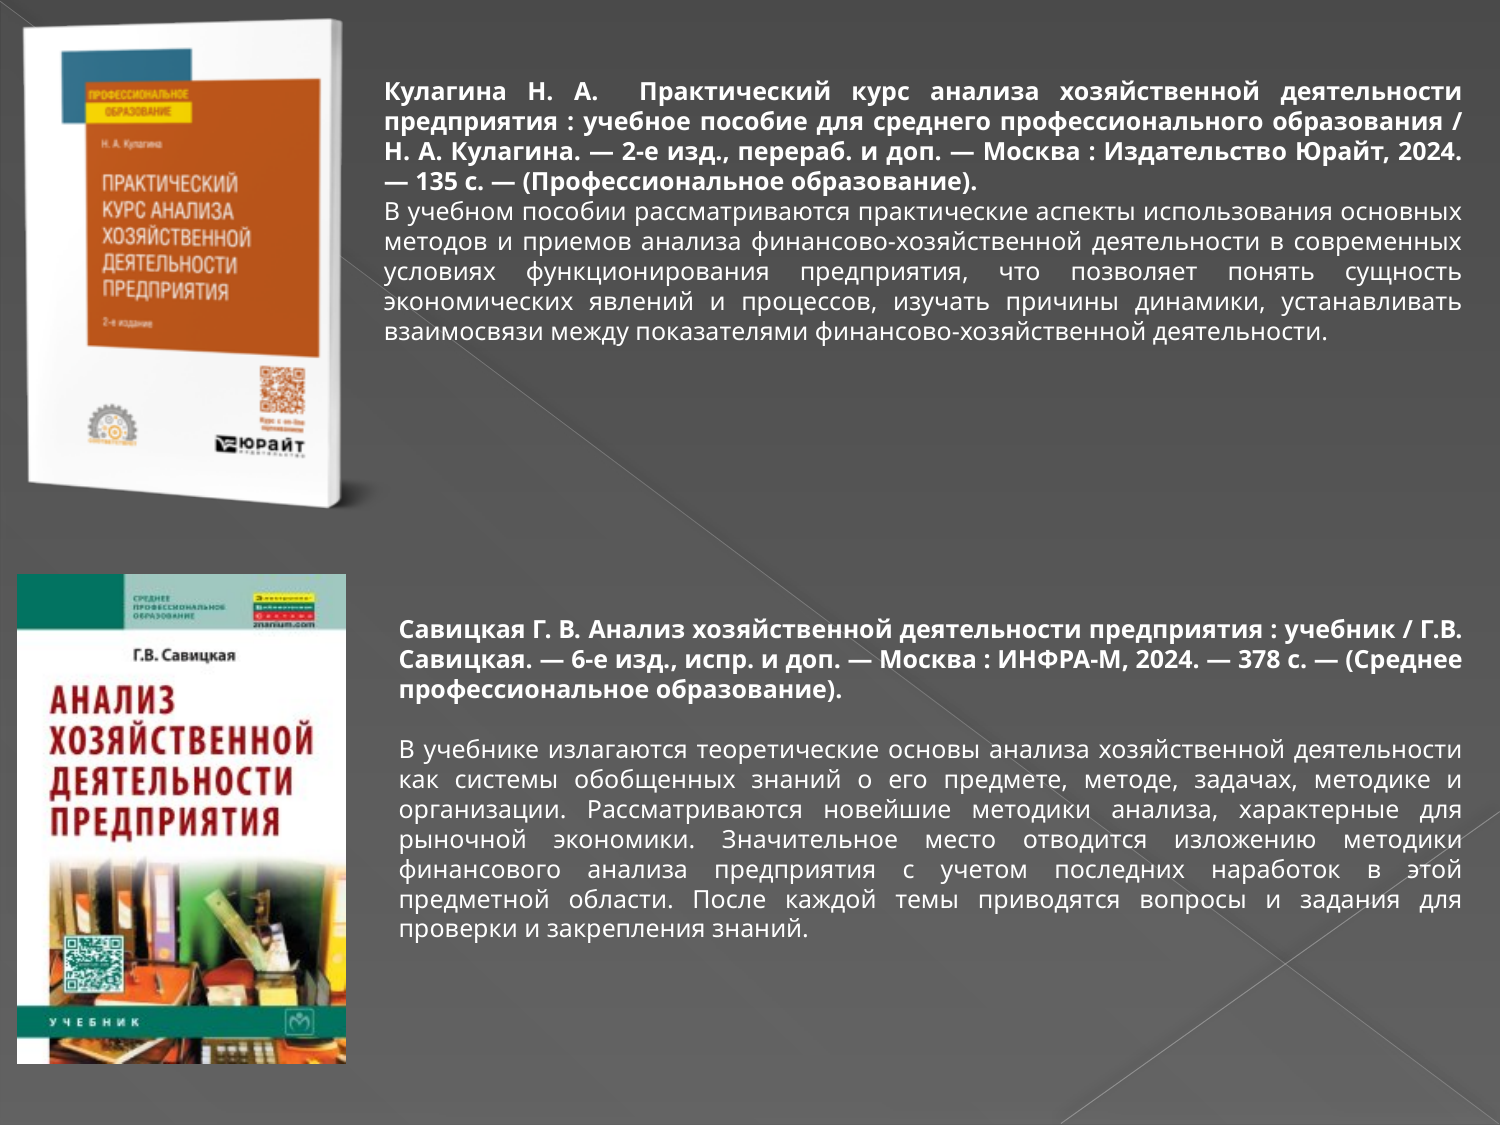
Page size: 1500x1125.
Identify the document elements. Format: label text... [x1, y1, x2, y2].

text_box Савицкая Г. В. Анализ хозяйственной деятельности предприятия : учебник / Г.В. Савицкая. — 6-е изд., испр. и доп. — Москва : ИНФРА-М, 2024. — 378 с. — (Cреднее профессиональное образование). В учебнике излагаются теоретические основы анализа хозяйственной деятельности как системы обобщенных знаний о его предмете, методе, задачах, методике и организации. Рассматриваются новейшие методики анализа, характерные для рыночной экономики. Значительное место отводится изложению методики финансового анализа предприятия с учетом последних наработок в этой предметной области. После каждой темы приводятся вопросы и задания для проверки и закрепления знаний. [383, 606, 1479, 951]
picture [17, 574, 346, 1065]
text_box Кулагина Н. А. Практический курс анализа хозяйственной деятельности предприятия : учебное пособие для среднего профессионального образования / Н. А. Кулагина. — 2-е изд., перераб. и доп. — Москва : Издательство Юрайт, 2024. — 135 с. — (Профессиональное образование). В учебном пособии рассматриваются практические аспекты использования основных методов и приемов анализа финансово-хозяйственной деятельности в современных условиях функционирования предприятия, что позволяет понять сущность экономических явлений и процессов, изучать причины динамики, устанавливать взаимосвязи между показателями финансово-хозяйственной деятельности. [400, 68, 1479, 353]
picture [0, 0, 396, 554]
